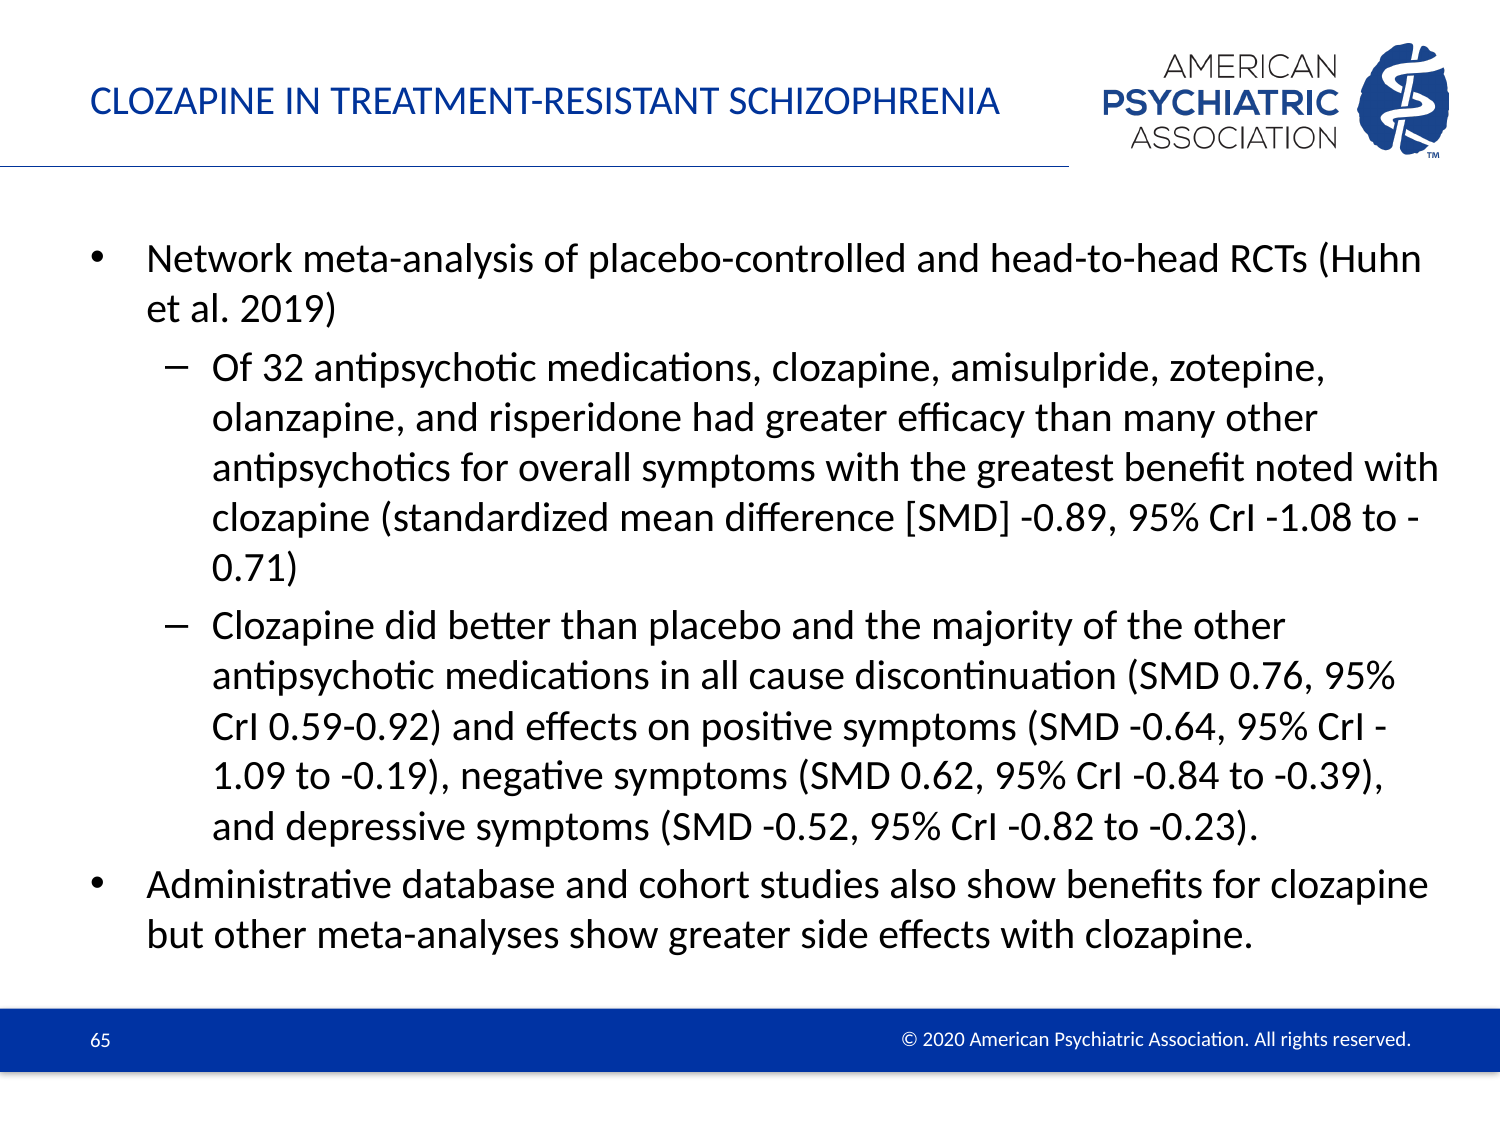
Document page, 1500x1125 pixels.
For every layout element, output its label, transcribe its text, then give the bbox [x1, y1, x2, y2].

title Clozapine in Treatment-Resistant Schizophrenia [75, 50, 1070, 147]
list Network meta-analysis of placebo-controlled and head-to-head RCTs (Huhn et al. 2019) Of 32 antipsychotic medications, clozapine, amisulpride, zotepine, olanzapine, and risperidone had greater efficacy than many other antipsychotics for overall symptoms with the greatest benefit noted with clozapine (standardized mean difference [SMD] -0.89, 95% CrI -1.08 to -0.71) Clozapine did better than placebo and the majority of the other antipsychotic medications in all cause discontinuation (SMD 0.76, 95% CrI 0.59-0.92) and effects on positive symptoms (SMD -0.64, 95% CrI -1.09 to -0.19), negative symptoms (SMD 0.62, 95% CrI -0.84 to -0.39), and depressive symptoms (SMD -0.52, 95% CrI -0.82 to -0.23). Administrative database and cohort studies also show benefits for clozapine but other meta-analyses show greater side effects with clozapine. [75, 223, 1456, 998]
